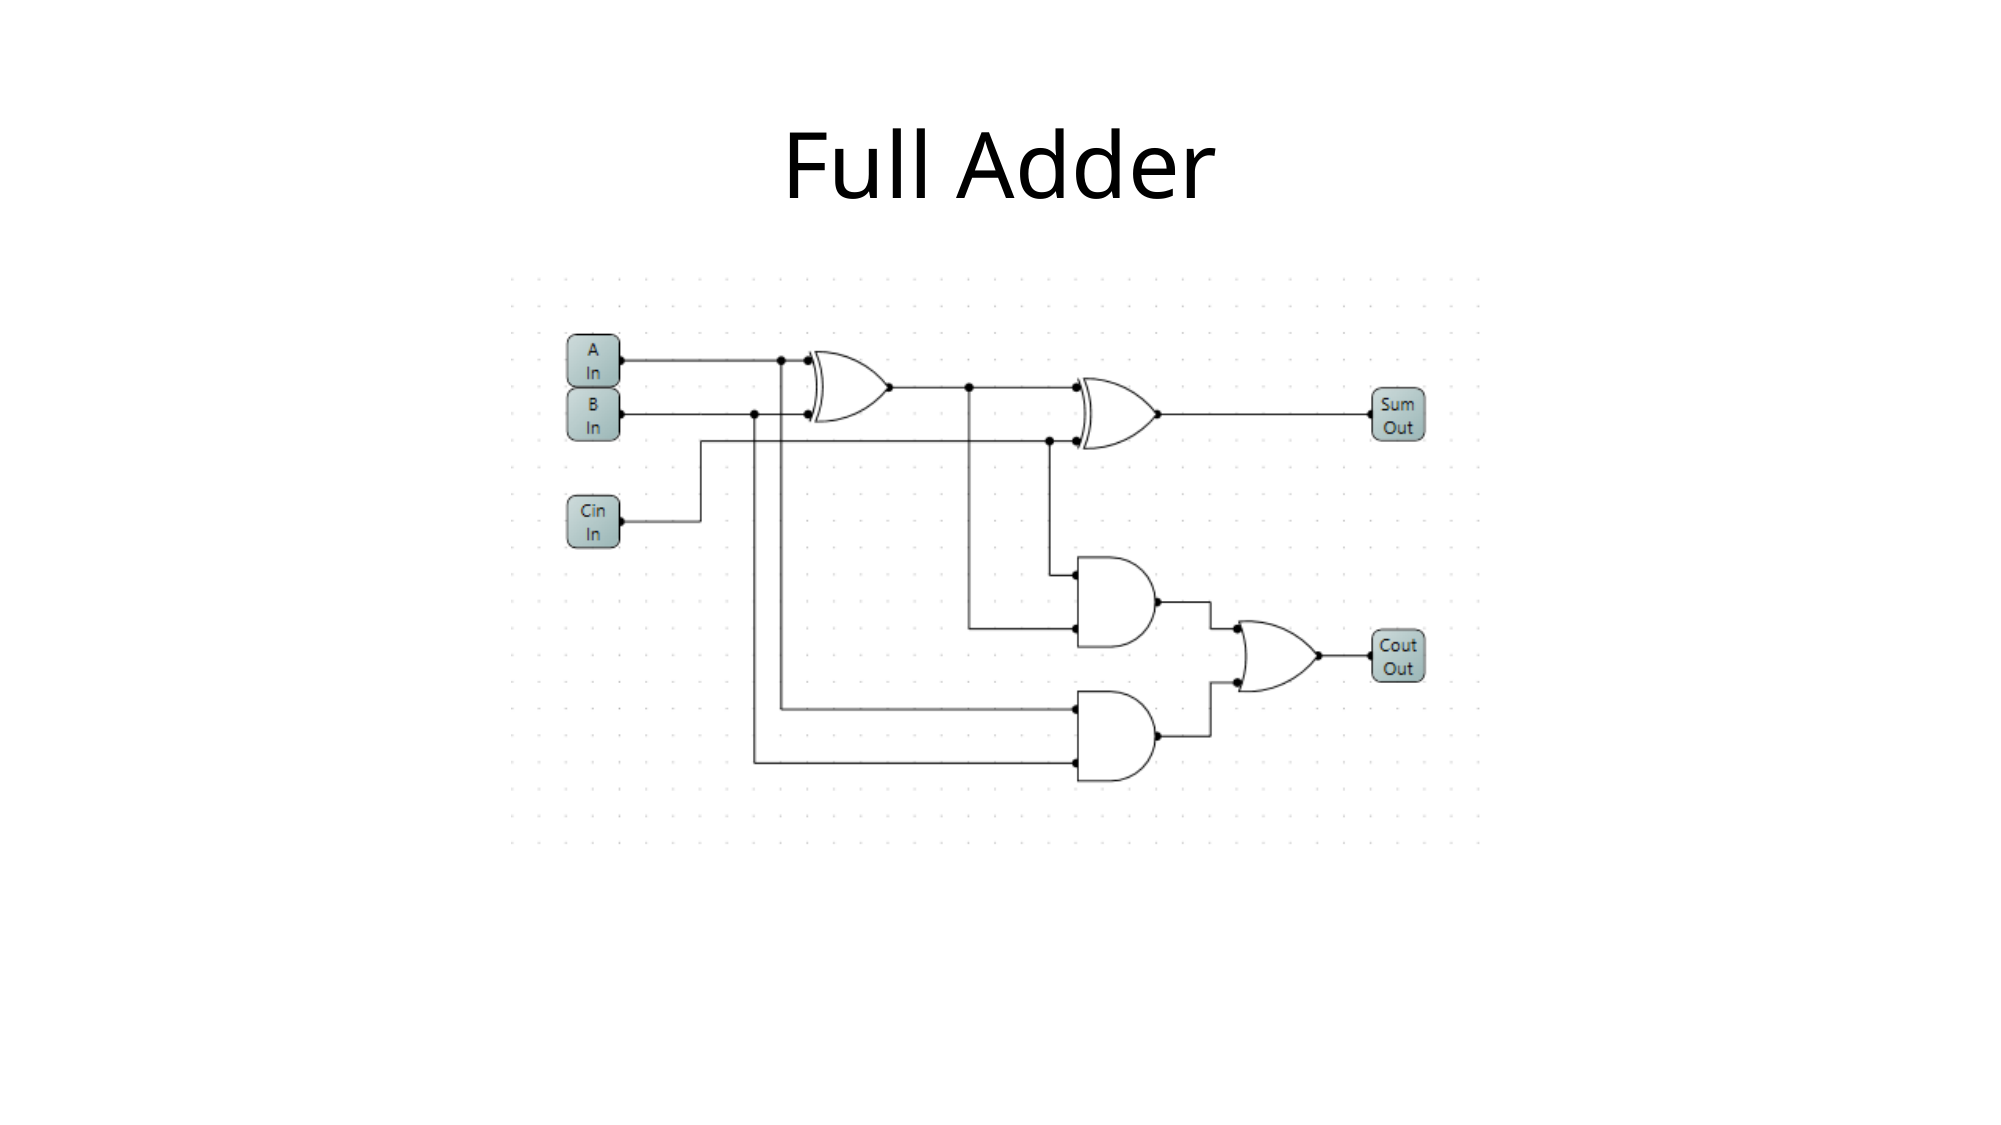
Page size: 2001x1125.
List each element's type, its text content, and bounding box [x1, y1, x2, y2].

title Full Adder [137, 59, 1863, 278]
picture [511, 273, 1489, 852]
